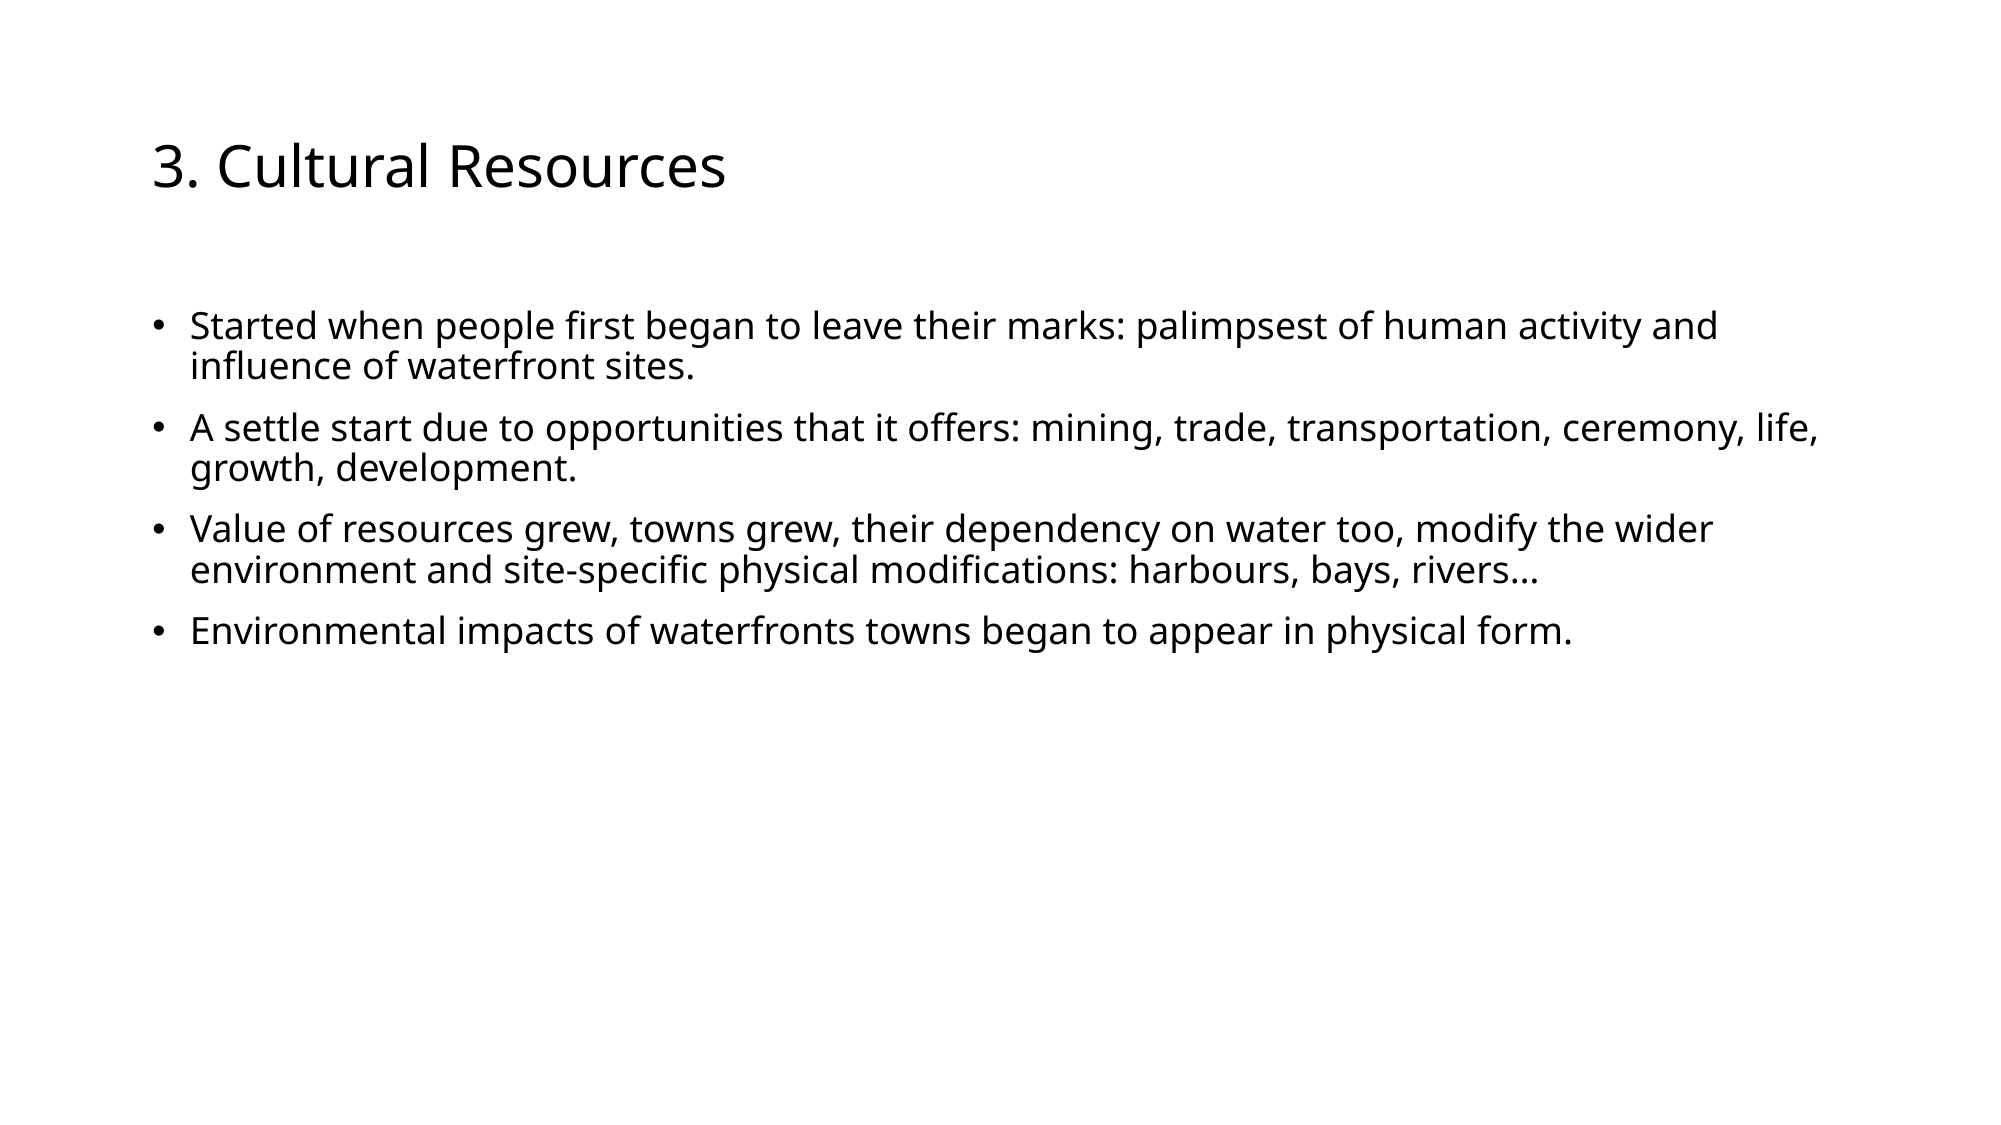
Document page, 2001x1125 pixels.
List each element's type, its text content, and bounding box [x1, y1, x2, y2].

list Started when people first began to leave their marks: palimpsest of human activity and influence of waterfront sites. A settle start due to opportunities that it offers: mining, trade, transportation, ceremony, life, growth, development. Value of resources grew, towns grew, their dependency on water too, modify the wider environment and site-specific physical modifications: harbours, bays, rivers… Environmental impacts of waterfronts towns began to appear in physical form. [137, 299, 1863, 1014]
title 3. Cultural Resources [137, 59, 1863, 278]
